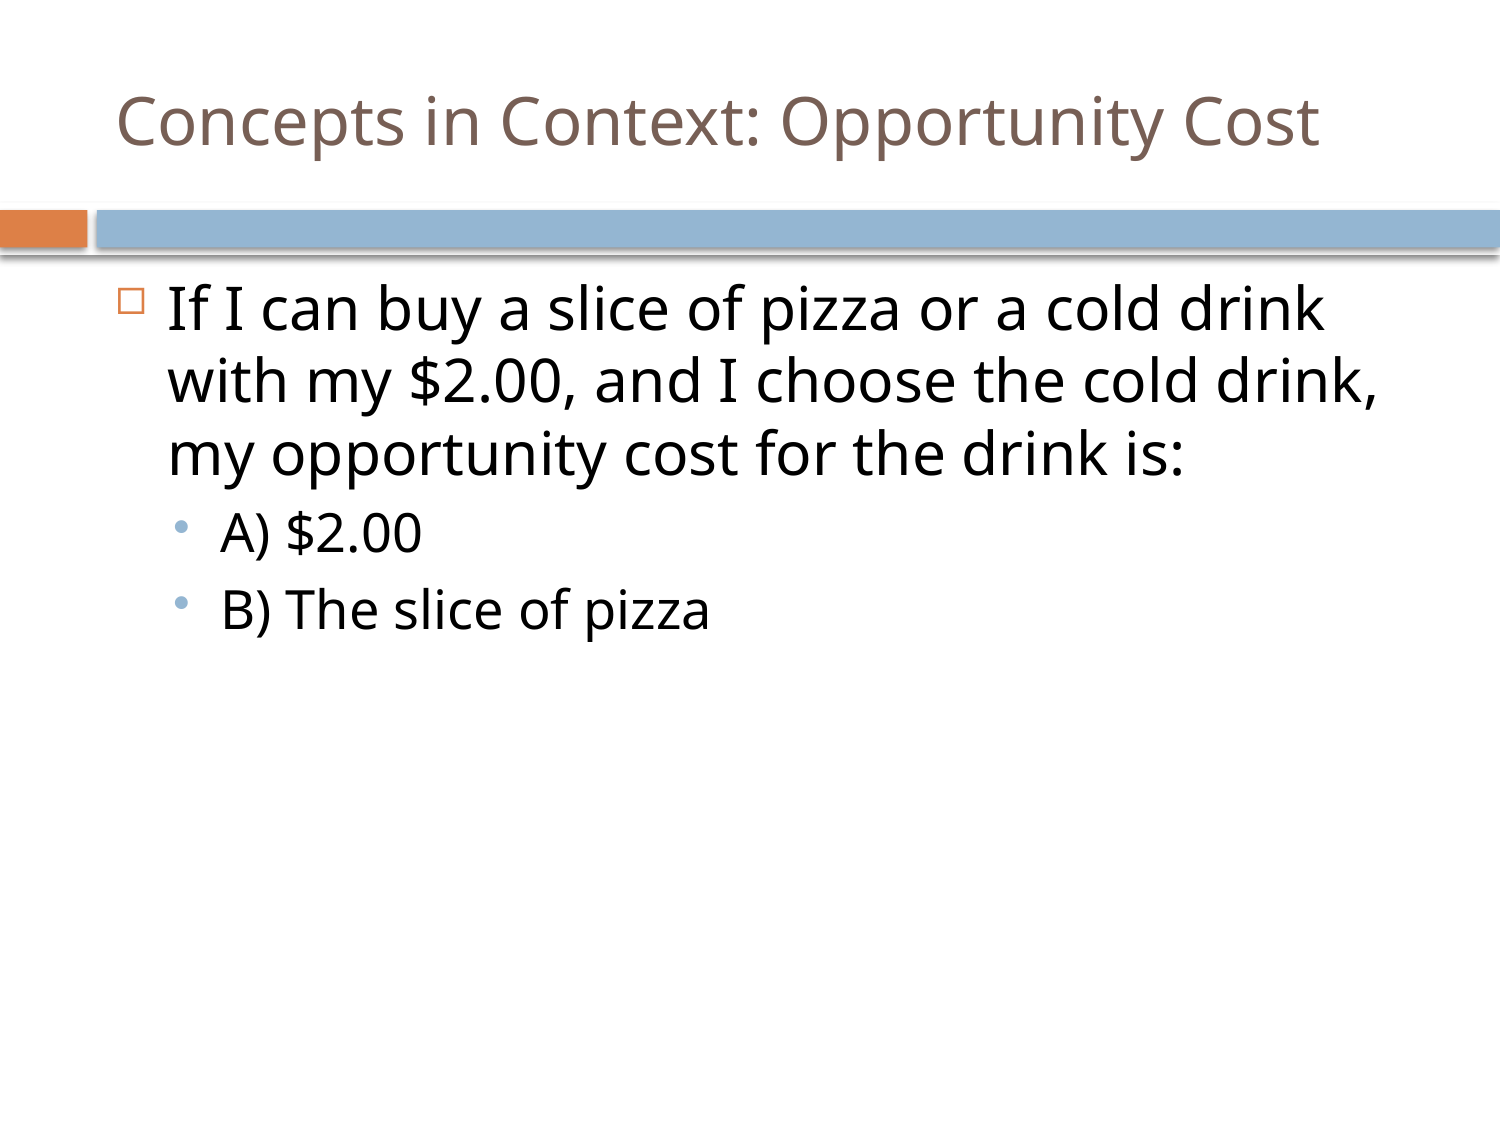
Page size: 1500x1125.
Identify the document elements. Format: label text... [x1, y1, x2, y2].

title Concepts in Context: Opportunity Cost [100, 37, 1438, 200]
list If I can buy a slice of pizza or a cold drink with my $2.00, and I choose the cold drink, my opportunity cost for the drink is: A) $2.00 B) The slice of pizza [100, 262, 1438, 1000]
